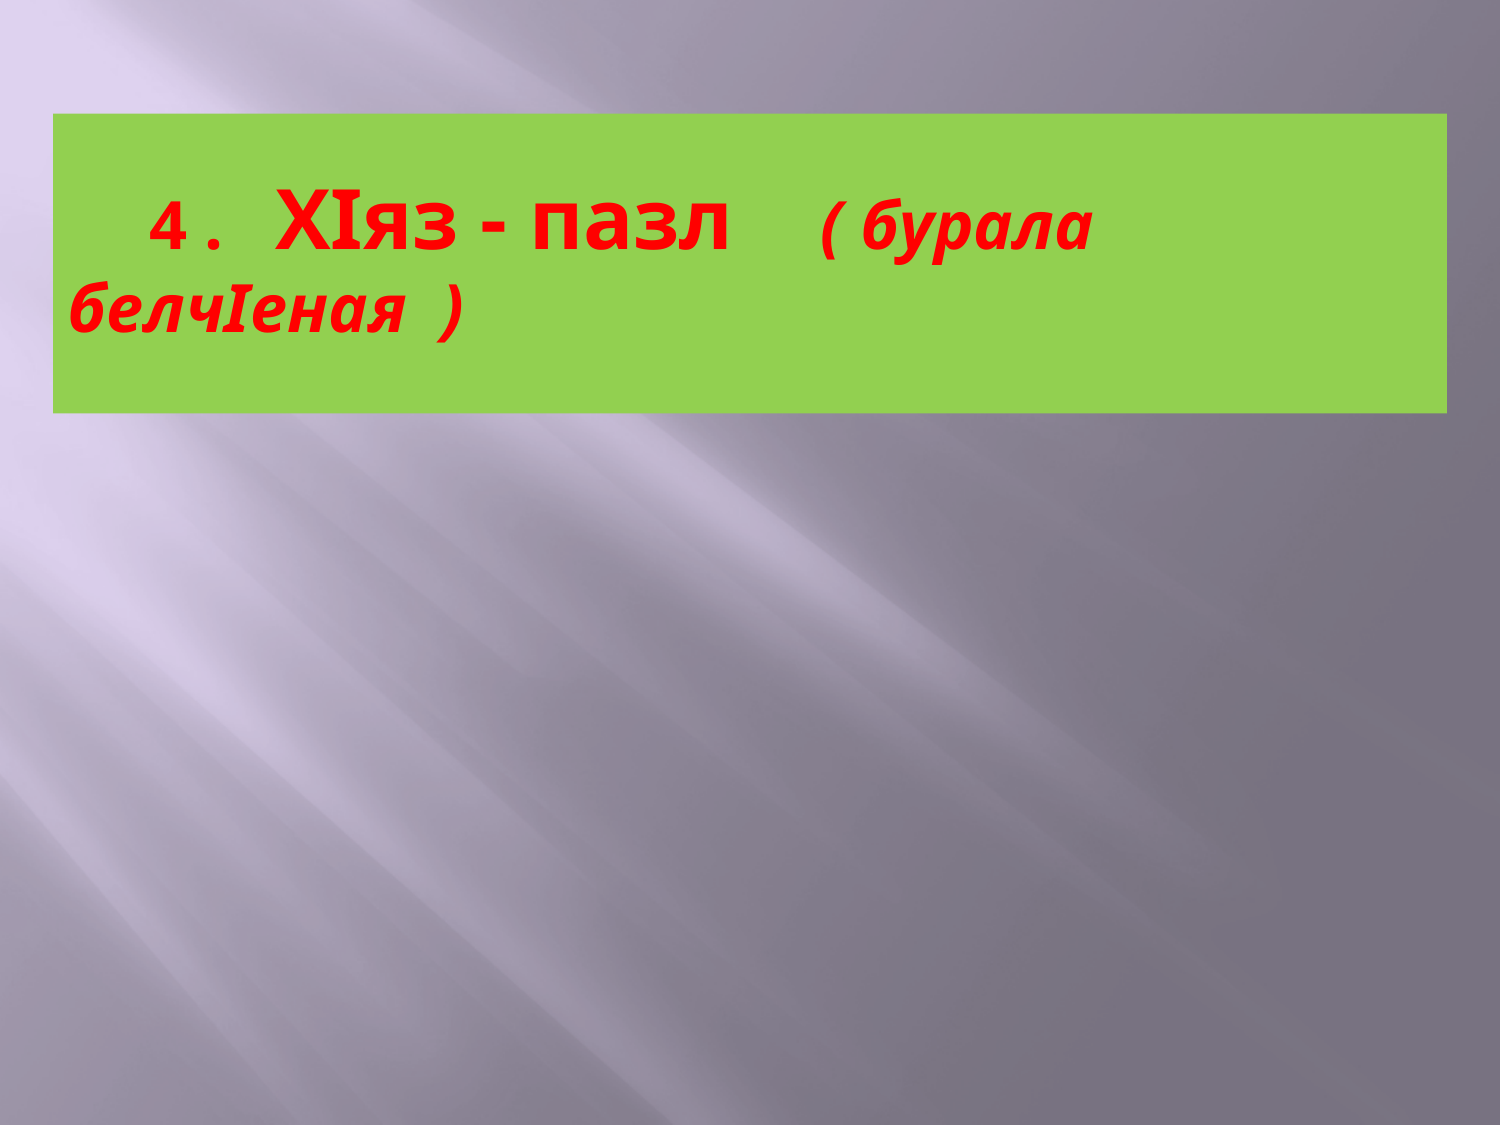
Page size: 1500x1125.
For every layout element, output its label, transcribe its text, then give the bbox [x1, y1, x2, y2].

text_box 4 . ХIяз - пазл ( бурала белчIеная ) [53, 113, 1447, 414]
